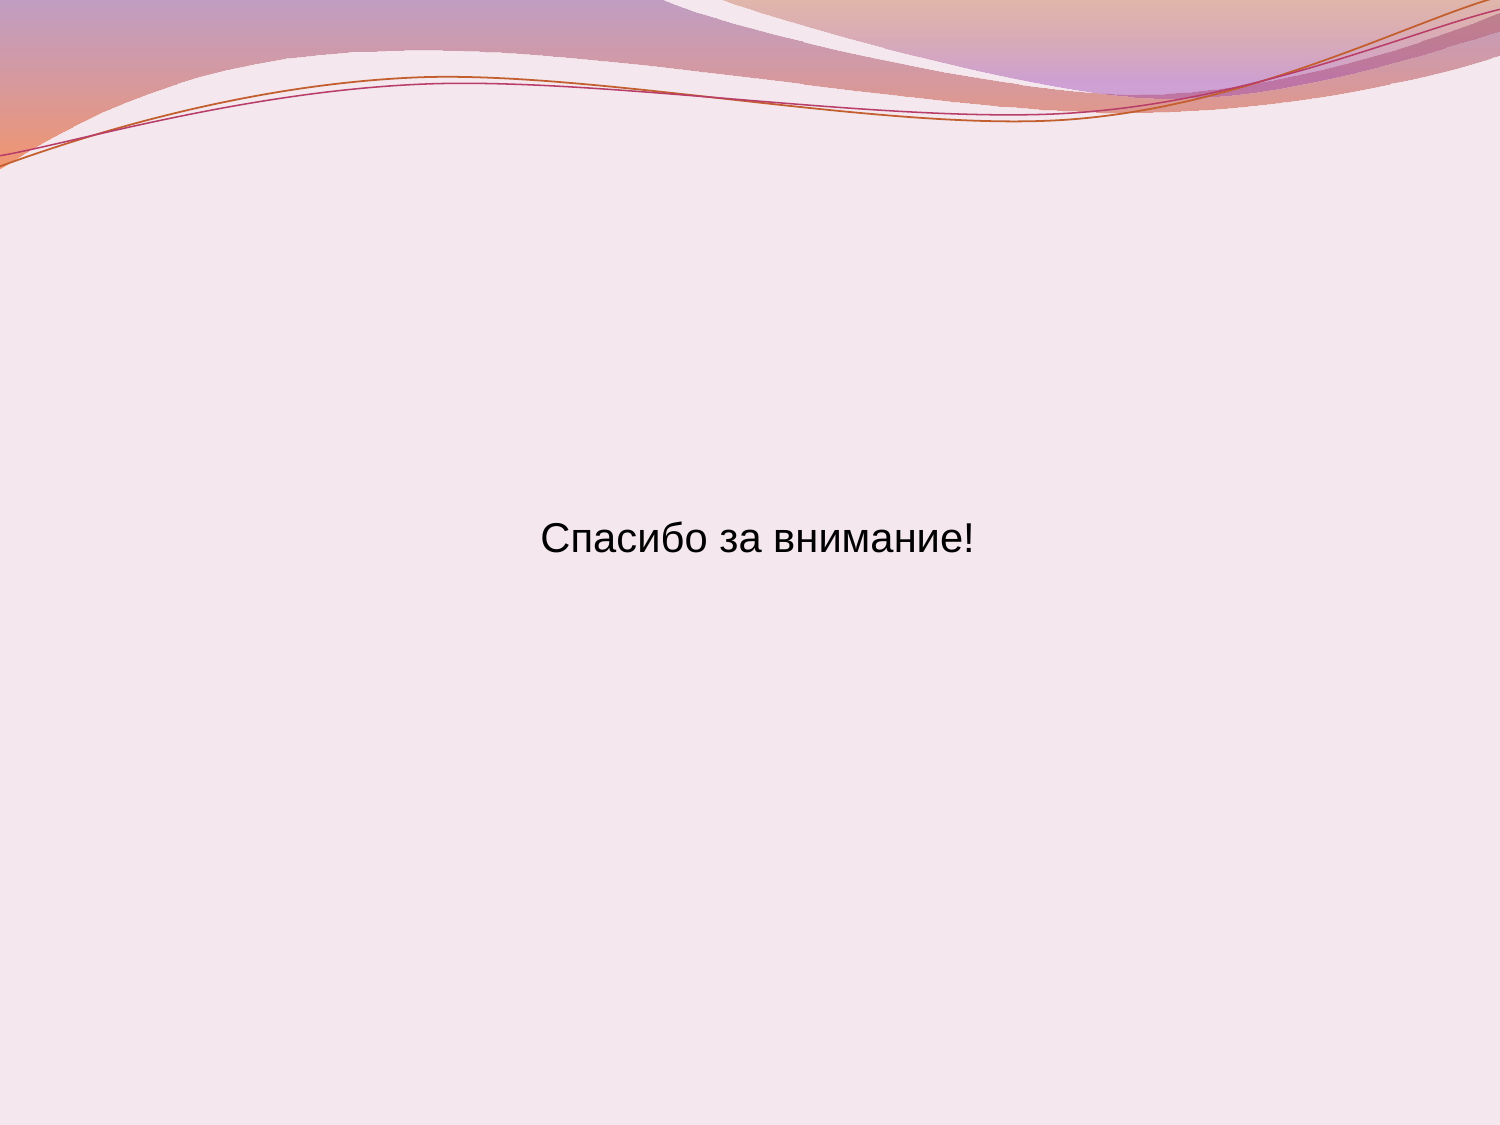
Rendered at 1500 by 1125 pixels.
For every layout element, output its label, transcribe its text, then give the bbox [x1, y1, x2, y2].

text_box Спасибо за внимание! [525, 503, 1022, 569]
